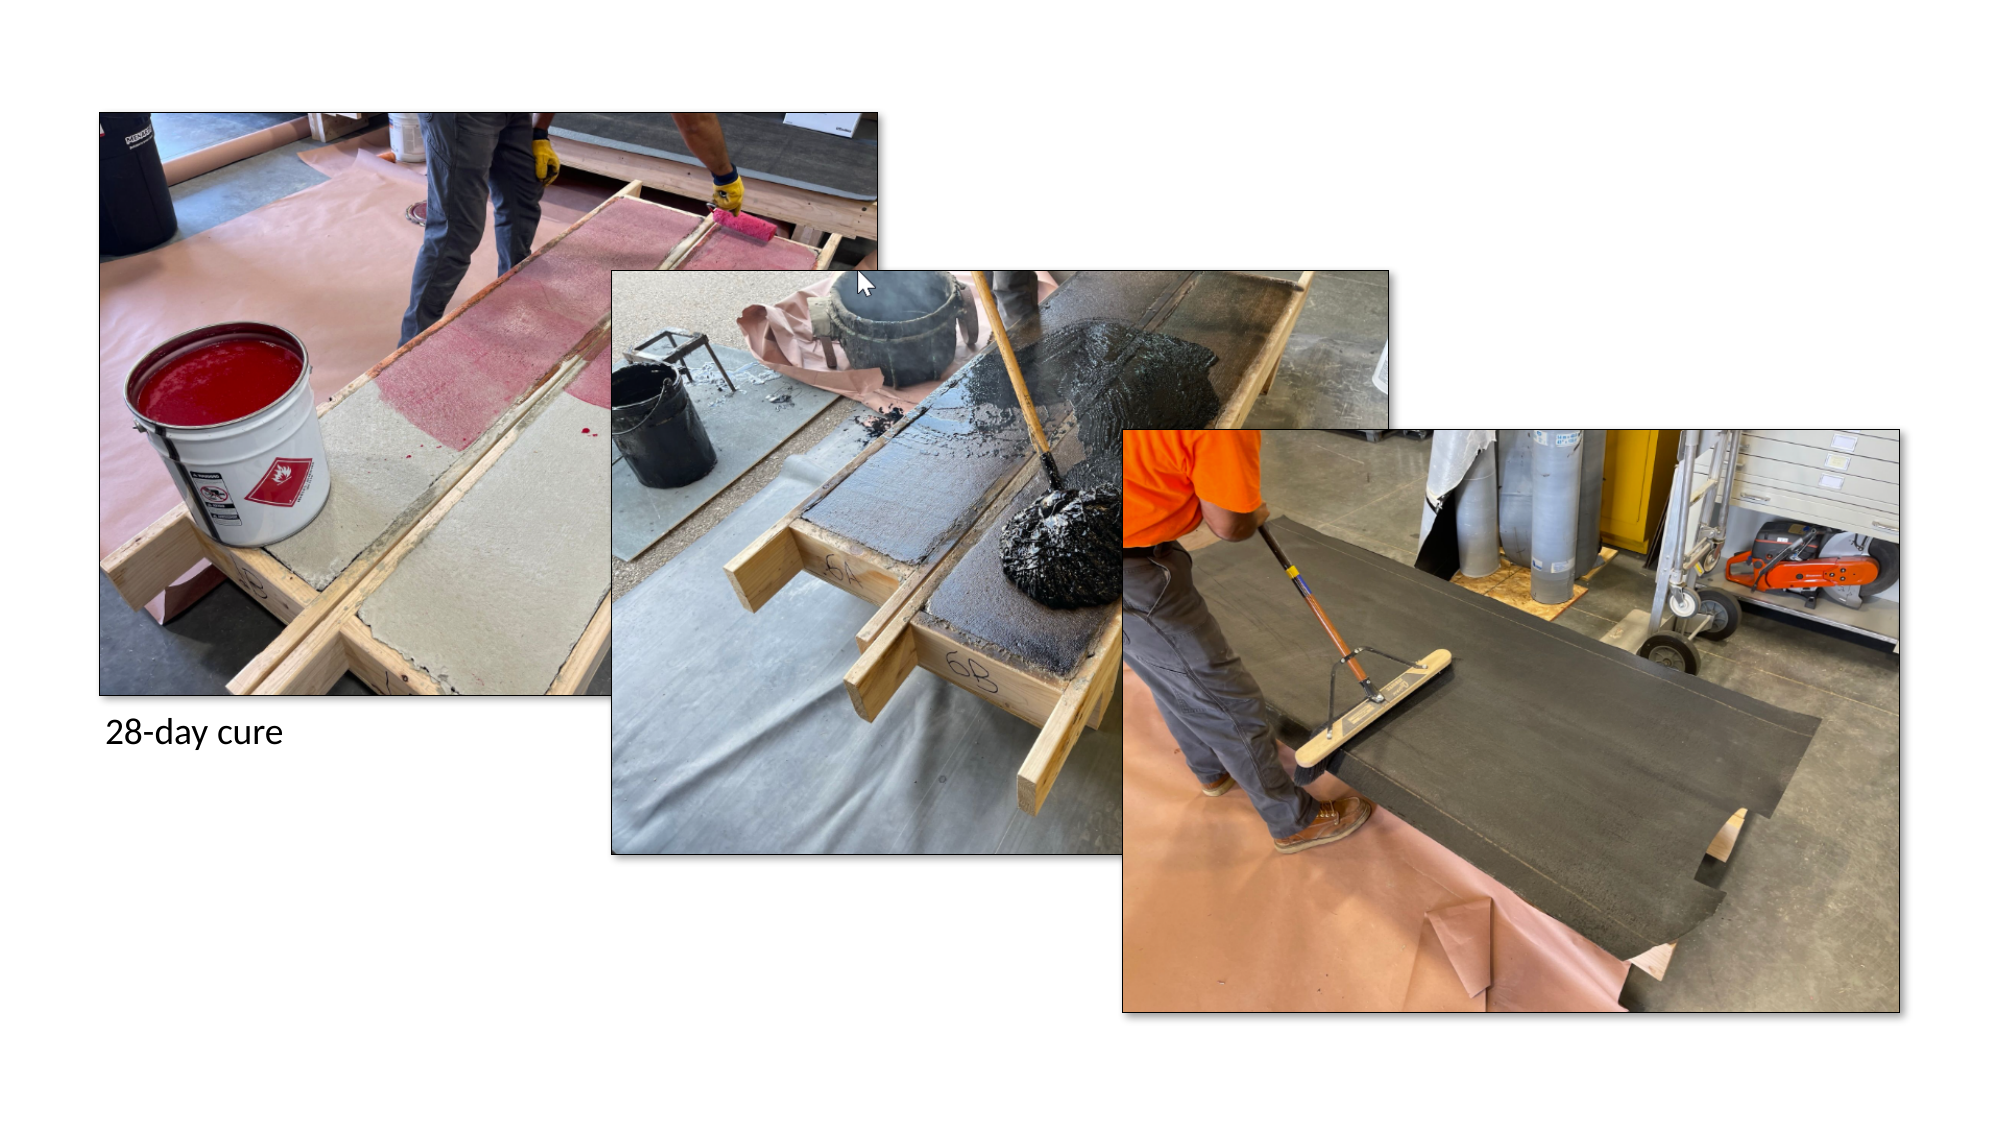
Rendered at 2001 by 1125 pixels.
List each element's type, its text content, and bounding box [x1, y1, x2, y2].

picture [99, 112, 1901, 1013]
text_box 28-day cure [90, 699, 299, 760]
